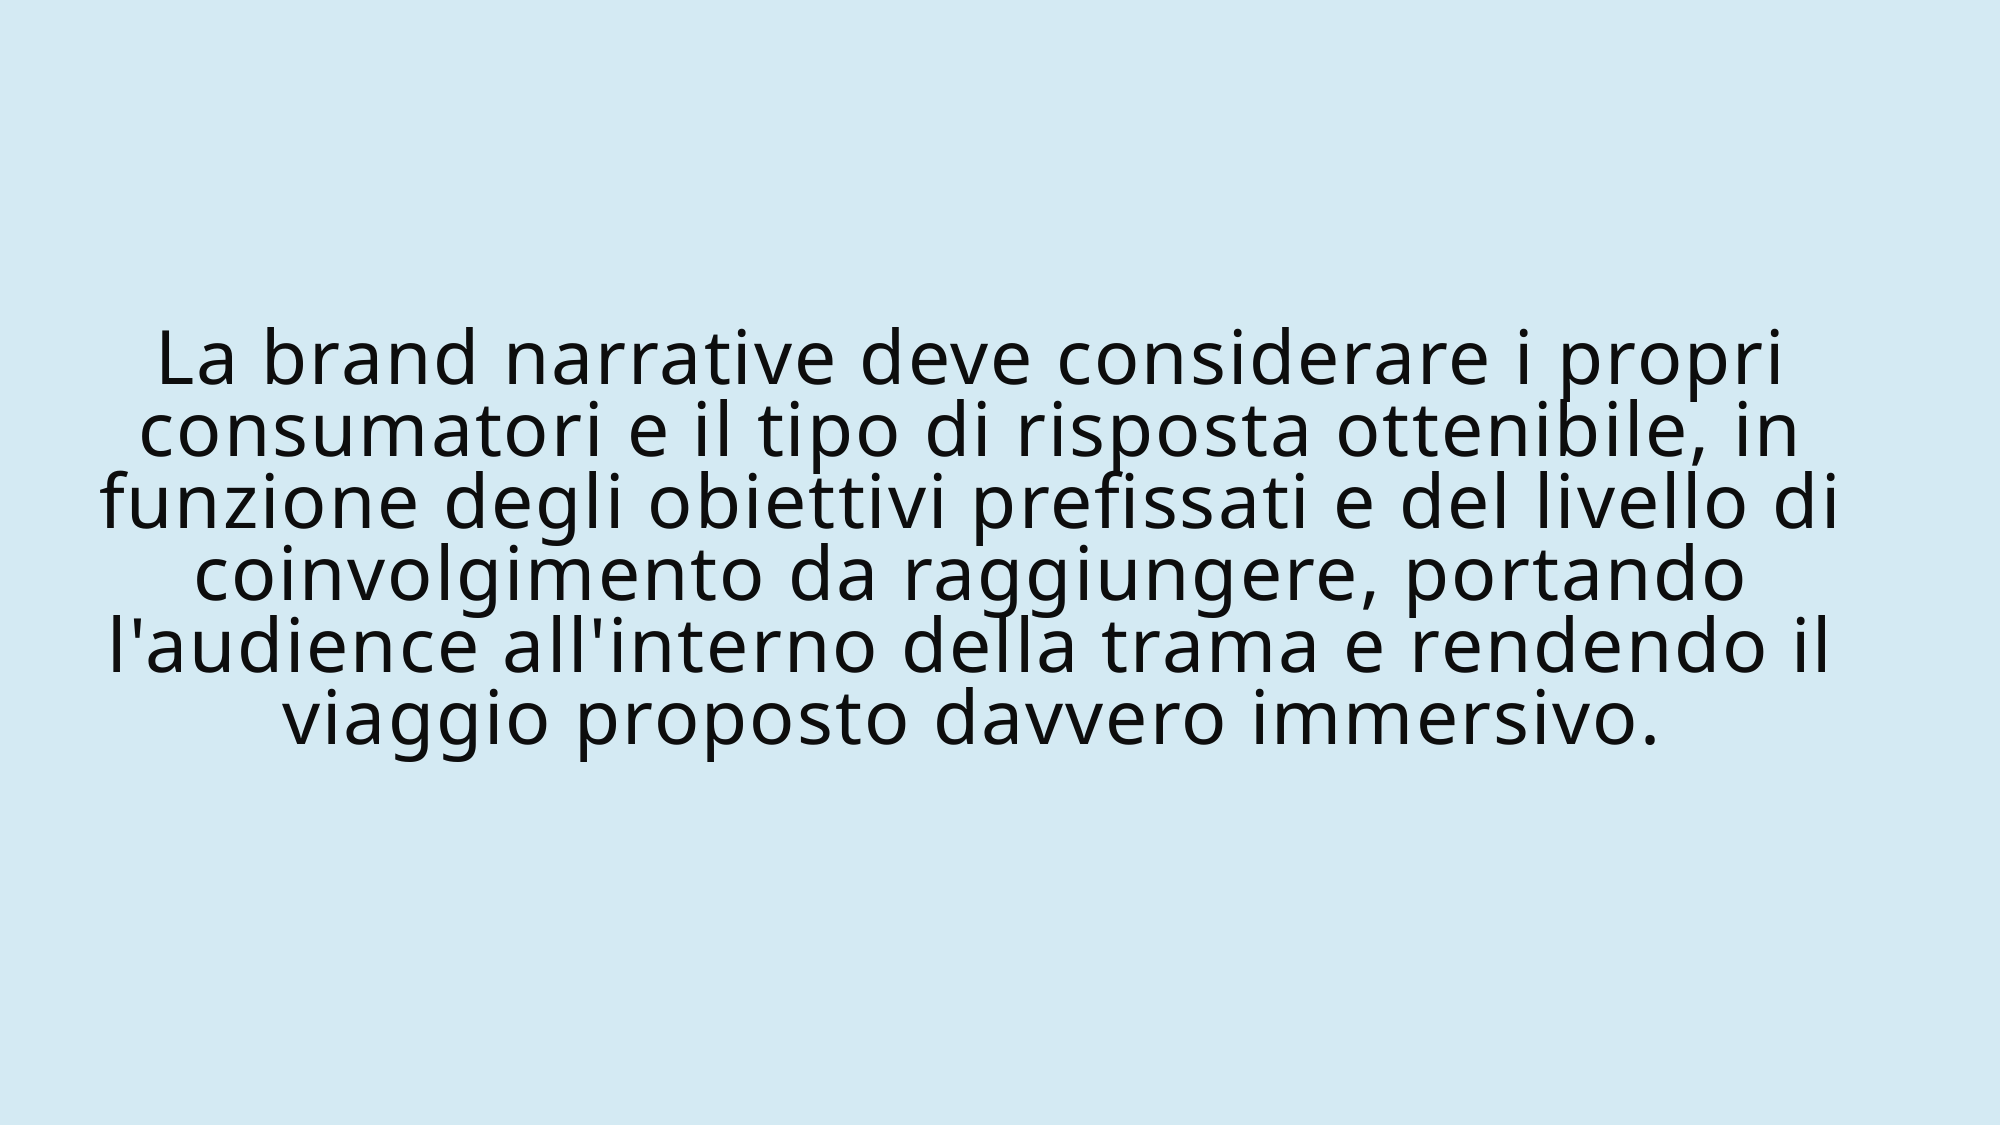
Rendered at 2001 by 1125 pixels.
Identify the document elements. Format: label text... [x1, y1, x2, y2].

title La brand narrative deve considerare i propri consumatori e il tipo di risposta ottenibile, in funzione degli obiettivi prefissati e del livello di coinvolgimento da raggiungere, portando l'audience all'interno della trama e rendendo il viaggio proposto davvero immersivo. [83, 96, 1863, 990]
